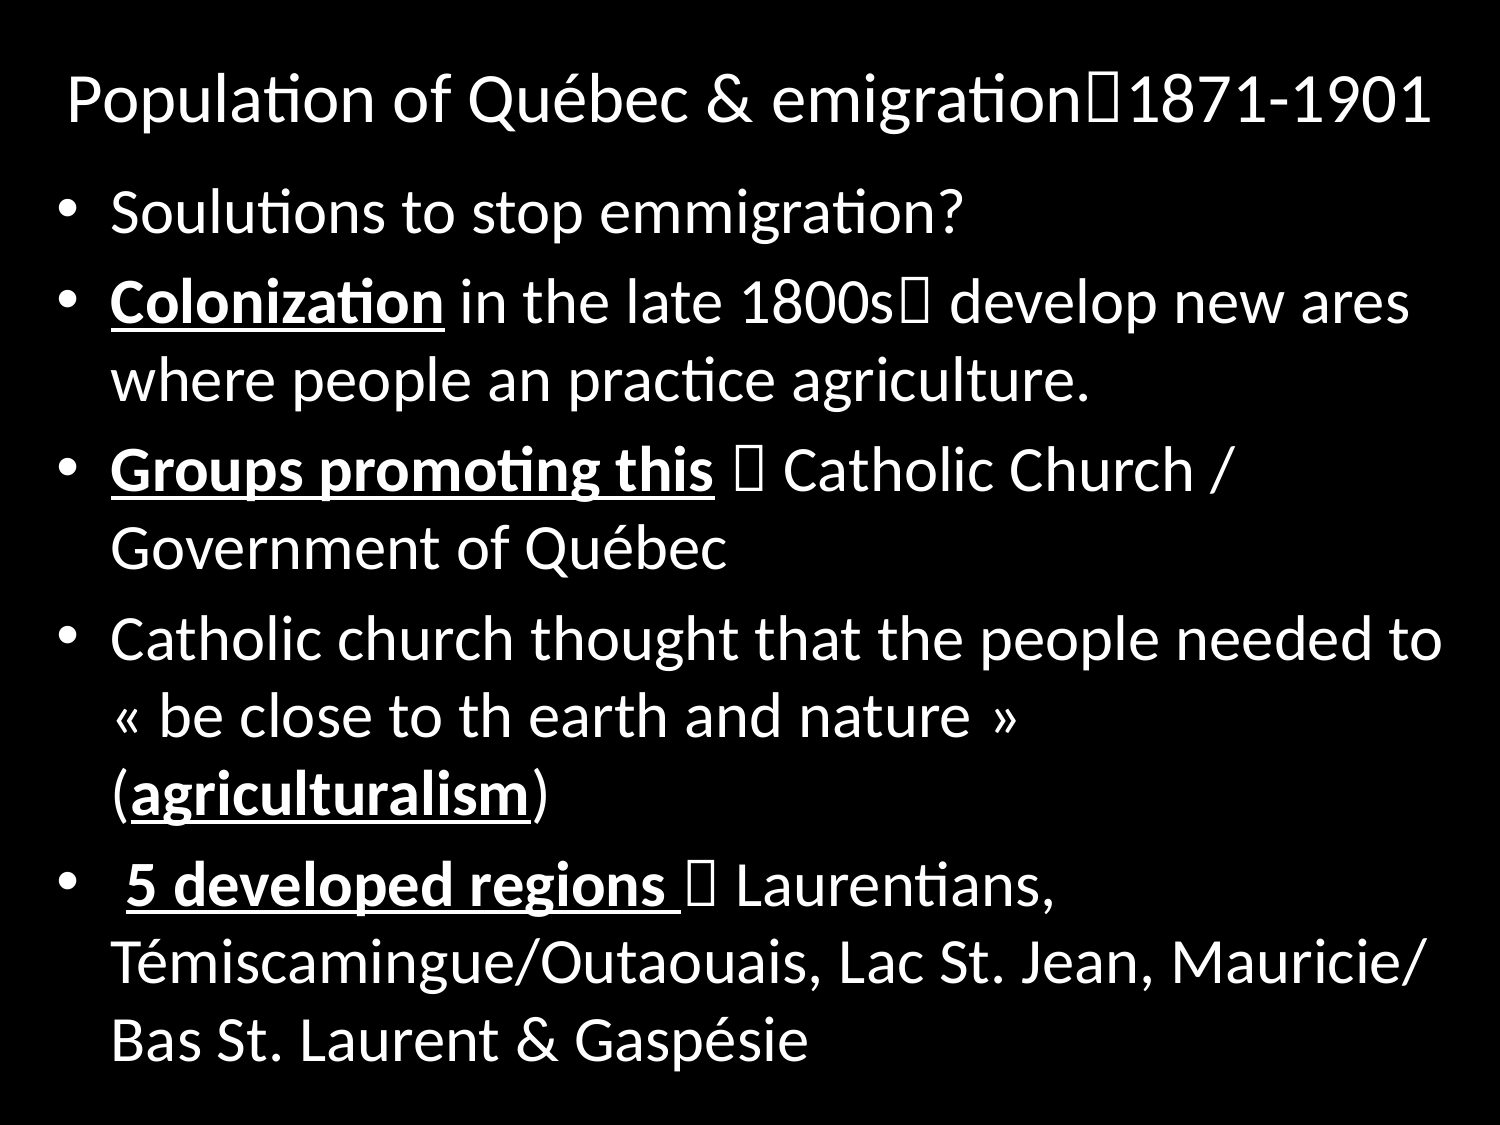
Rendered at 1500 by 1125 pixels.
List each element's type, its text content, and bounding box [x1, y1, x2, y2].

title Population of Québec & emigration1871-1901 [0, 0, 1500, 188]
list Soulutions to stop emmigration? Colonization in the late 1800s develop new ares where people an practice agriculture. Groups promoting this  Catholic Church / Government of Québec Catholic church thought that the people needed to « be close to th earth and nature » (agriculturalism) 5 developed regions  Laurentians, Témiscamingue/Outaouais, Lac St. Jean, Mauricie/ Bas St. Laurent & Gaspésie [41, 160, 1471, 1083]
